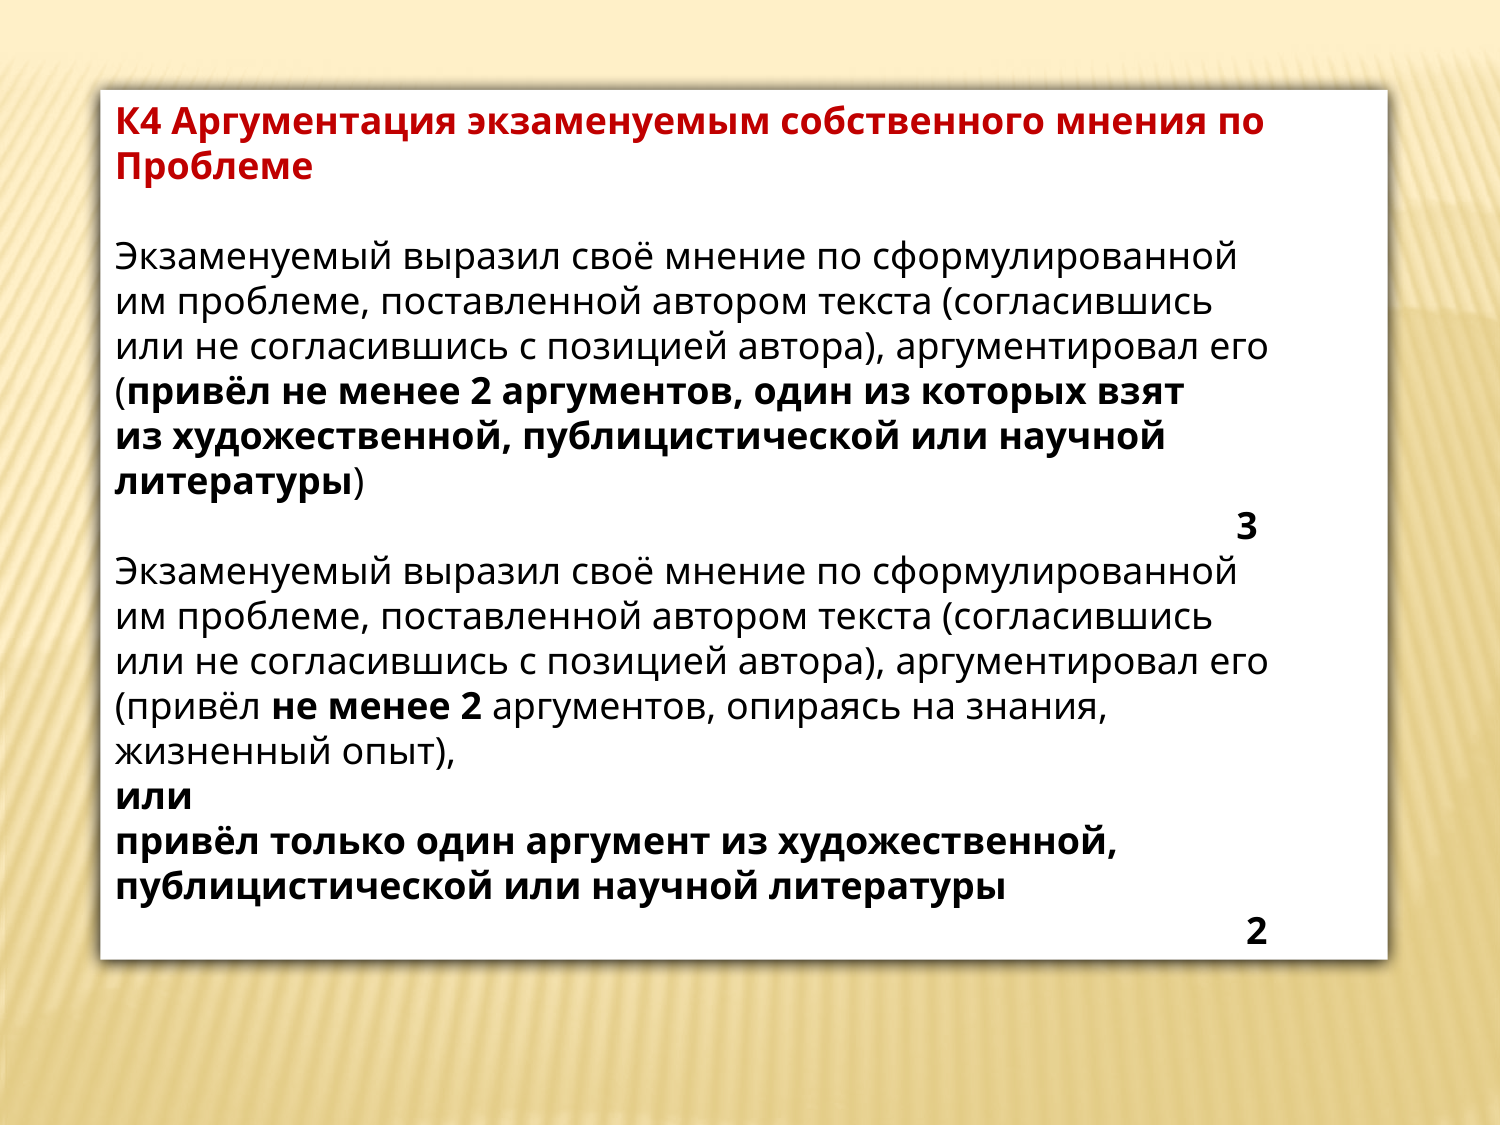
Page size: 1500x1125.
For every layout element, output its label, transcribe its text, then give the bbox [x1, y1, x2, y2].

text_box К4 Аргументация экзаменуемым собственного мнения по Проблеме Экзаменуемый выразил своё мнение по сформулированной им проблеме, поставленной автором текста (согласившись или не согласившись с позицией автора), аргументировал его (привёл не менее 2 аргументов, один из которых взят из художественной, публицистической или научной литературы) 3 Экзаменуемый выразил своё мнение по сформулированной им проблеме, поставленной автором текста (согласившись или не согласившись с позицией автора), аргументировал его (привёл не менее 2 аргументов, опираясь на знания, жизненный опыт), или привёл только один аргумент из художественной, публицистической или научной литературы 2 [98, 88, 1390, 962]
